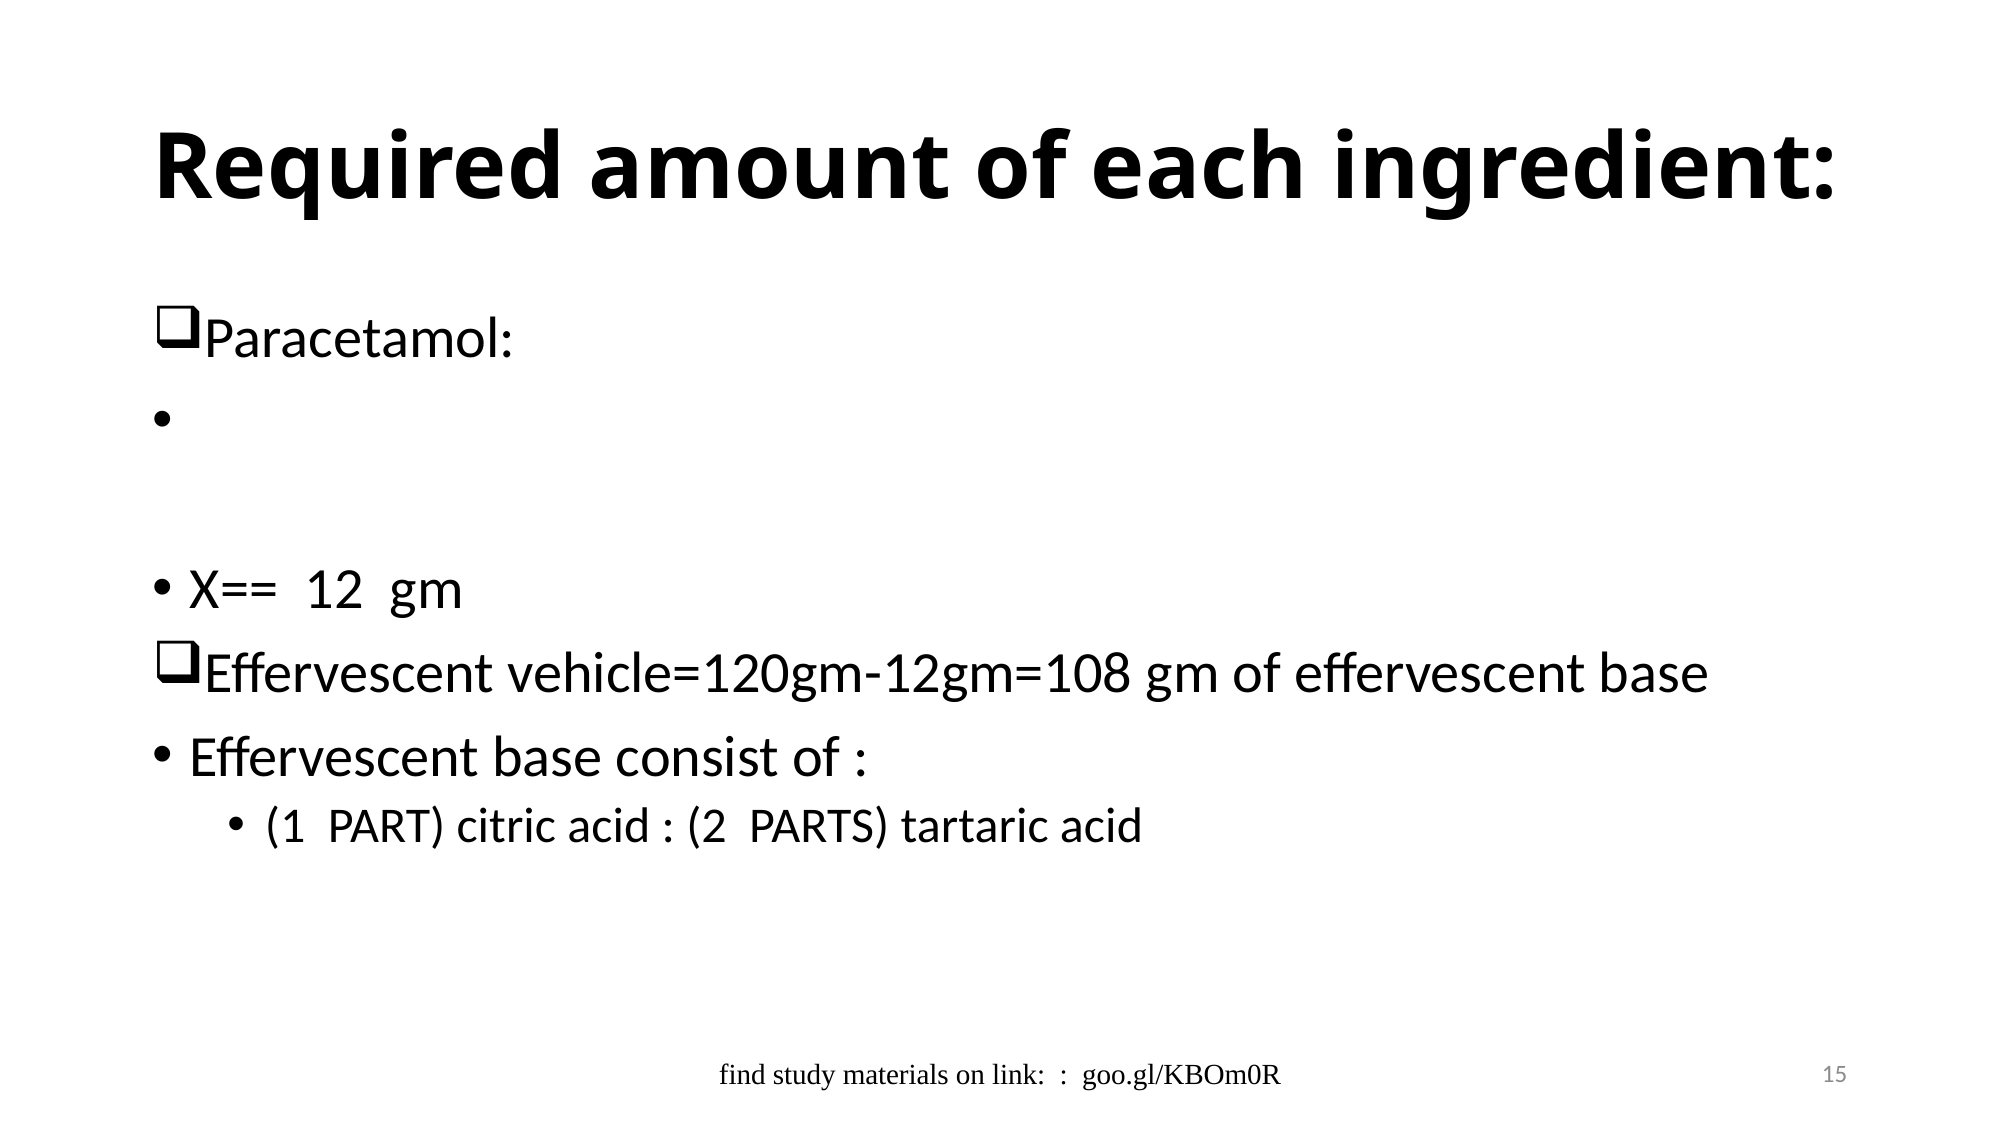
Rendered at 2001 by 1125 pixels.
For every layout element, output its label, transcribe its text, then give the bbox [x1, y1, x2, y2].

slide_number 15 [1412, 1042, 1863, 1103]
title Required amount of each ingredient: [137, 59, 1863, 278]
footer find study materials on link: : goo.gl/KBOm0R [662, 1042, 1338, 1103]
